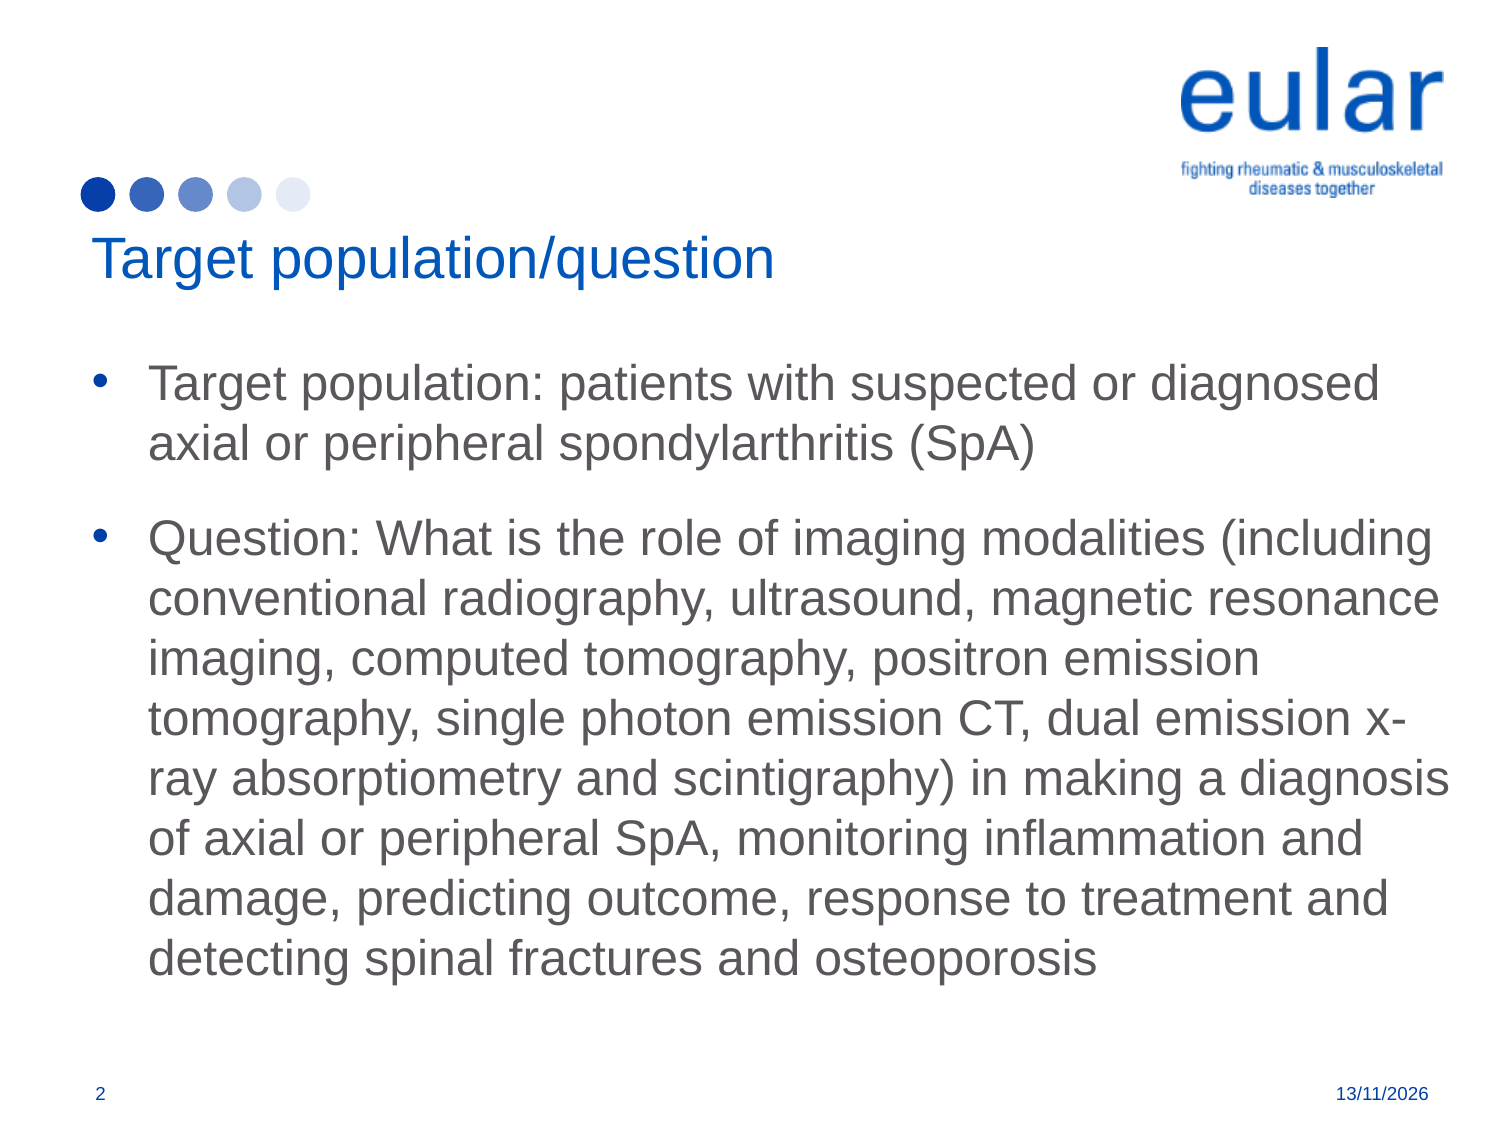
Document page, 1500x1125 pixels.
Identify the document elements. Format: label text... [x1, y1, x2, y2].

slide_number 2 [80, 1062, 224, 1123]
title Target population/question [76, 213, 1444, 318]
picture [1181, 47, 1444, 198]
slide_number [1242, 1062, 1444, 1123]
list Target population: patients with suspected or diagnosed axial or peripheral spondylarthritis (SpA) Question: What is the role of imaging modalities (including conventional radiography, ultrasound, magnetic resonance imaging, computed tomography, positron emission tomography, single photon emission CT, dual emission x-ray absorptiometry and scintigraphy) in making a diagnosis of axial or peripheral SpA, monitoring inflammation and damage, predicting outcome, response to treatment and detecting spinal fractures and osteoporosis [76, 343, 1485, 1020]
